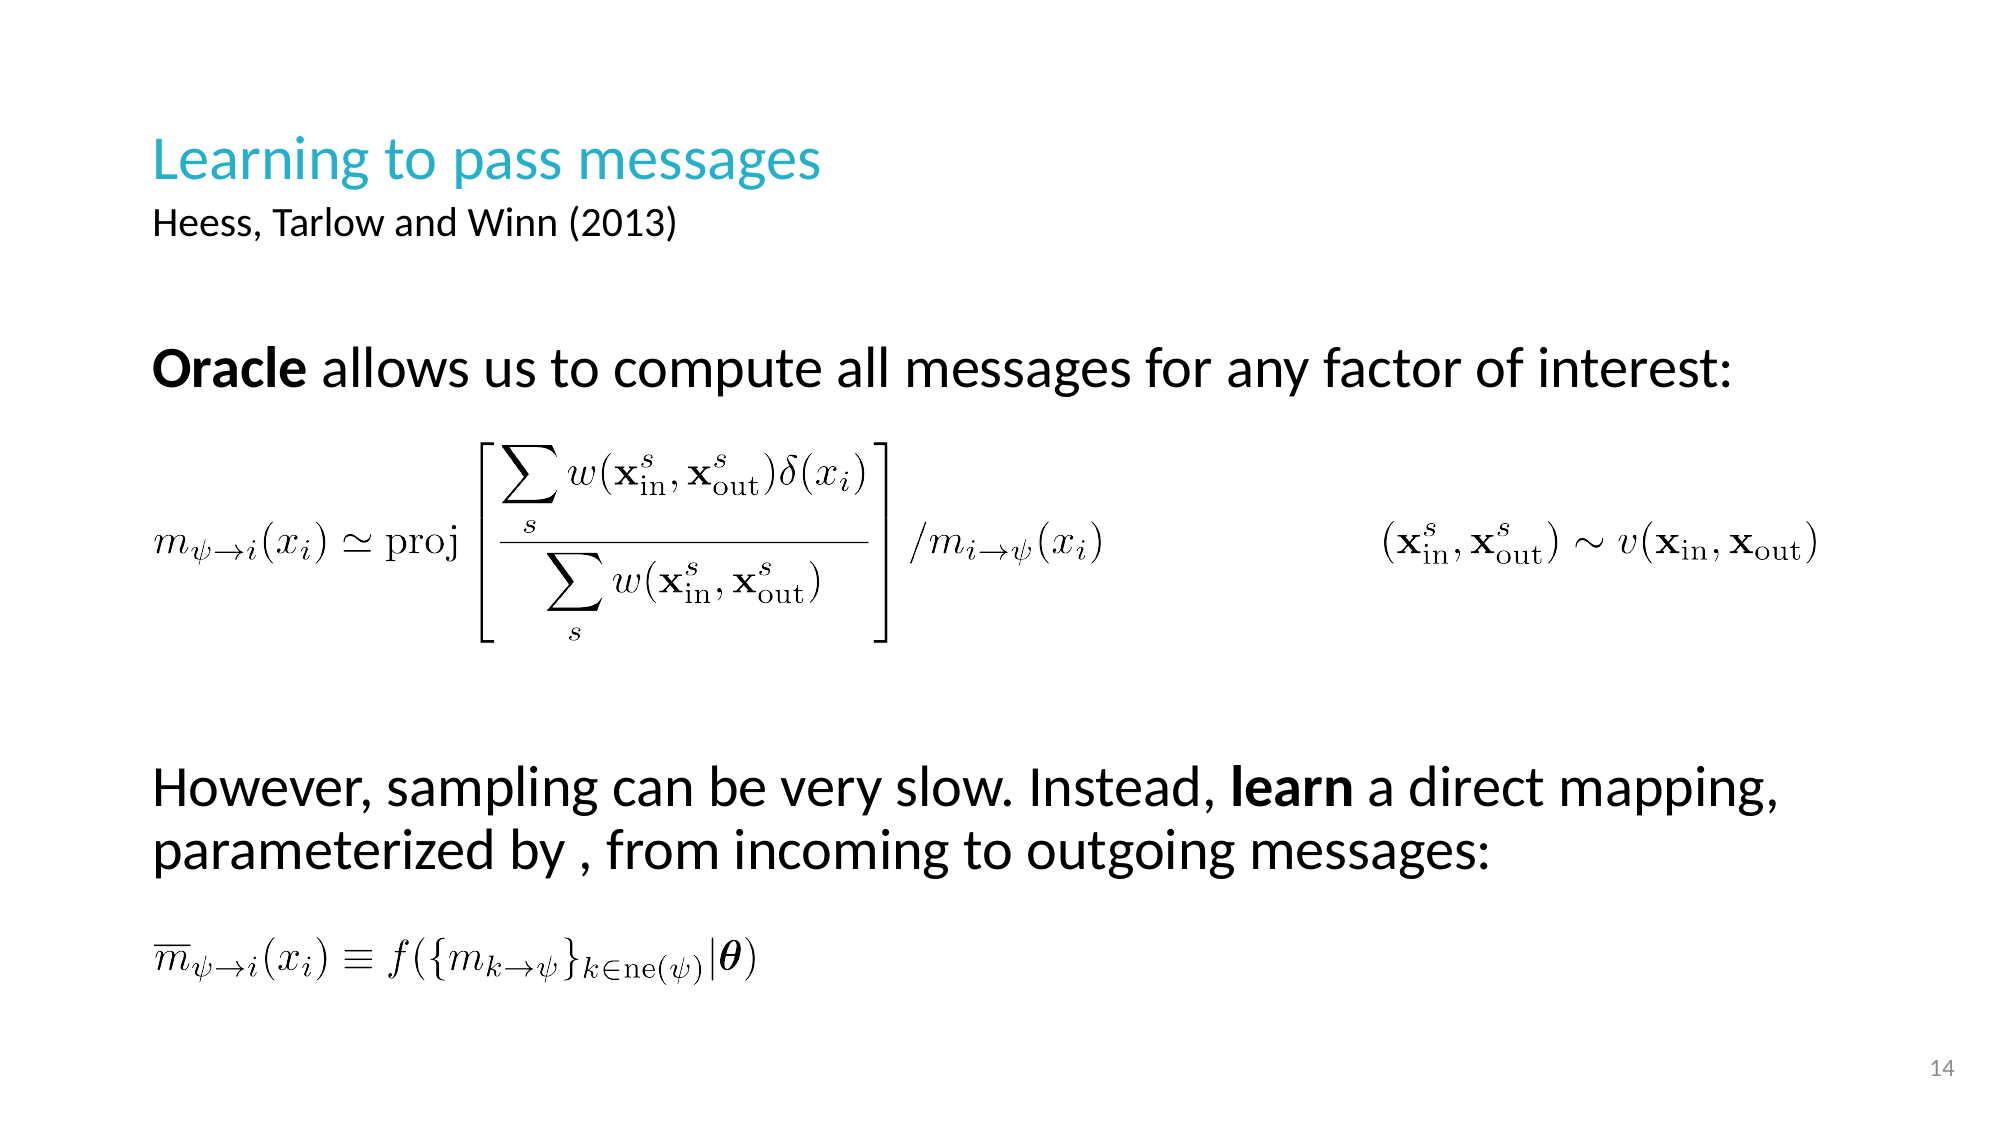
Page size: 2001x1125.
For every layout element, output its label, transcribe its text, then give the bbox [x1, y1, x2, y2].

slide_number 14 [1519, 1036, 1970, 1097]
picture [154, 442, 1101, 643]
title Learning to pass messages [137, 110, 1863, 192]
list Heess, Tarlow and Winn (2013) [137, 192, 1863, 269]
picture [154, 937, 755, 985]
picture [1384, 521, 1816, 564]
